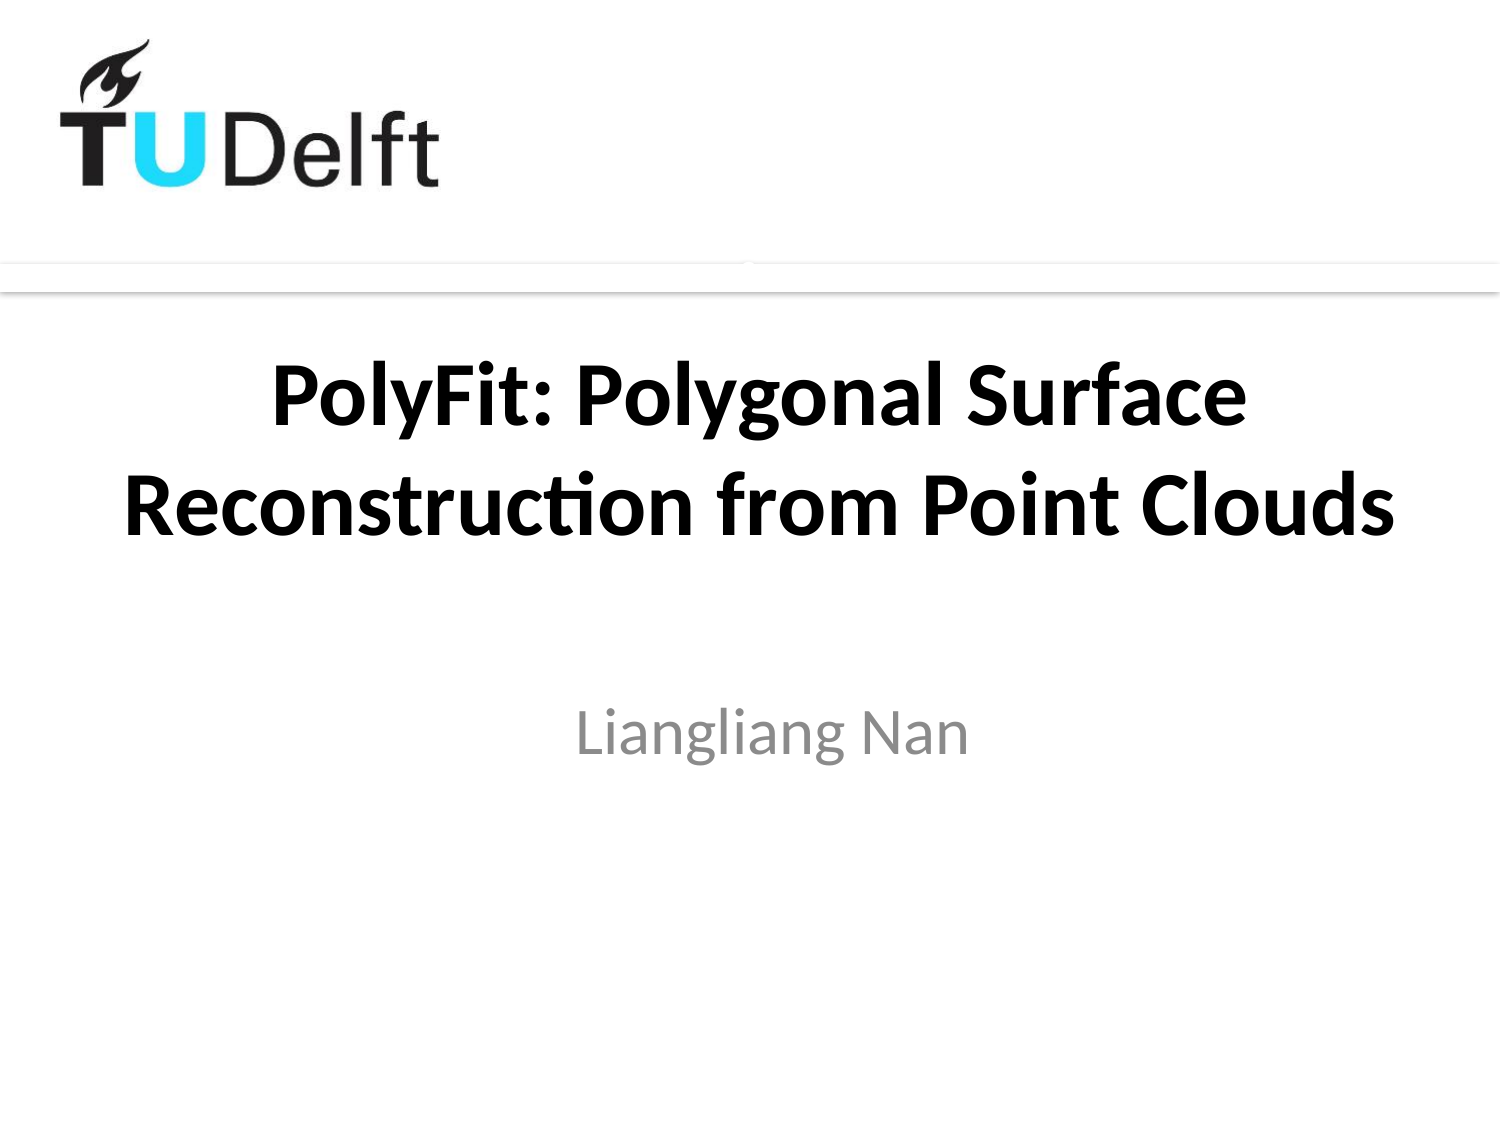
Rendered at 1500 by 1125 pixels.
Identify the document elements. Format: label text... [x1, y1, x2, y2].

text_box Liangliang Nan [224, 680, 1322, 968]
picture [24, 30, 475, 222]
title PolyFit: Polygonal Surface Reconstruction from Point Clouds [95, 323, 1426, 565]
